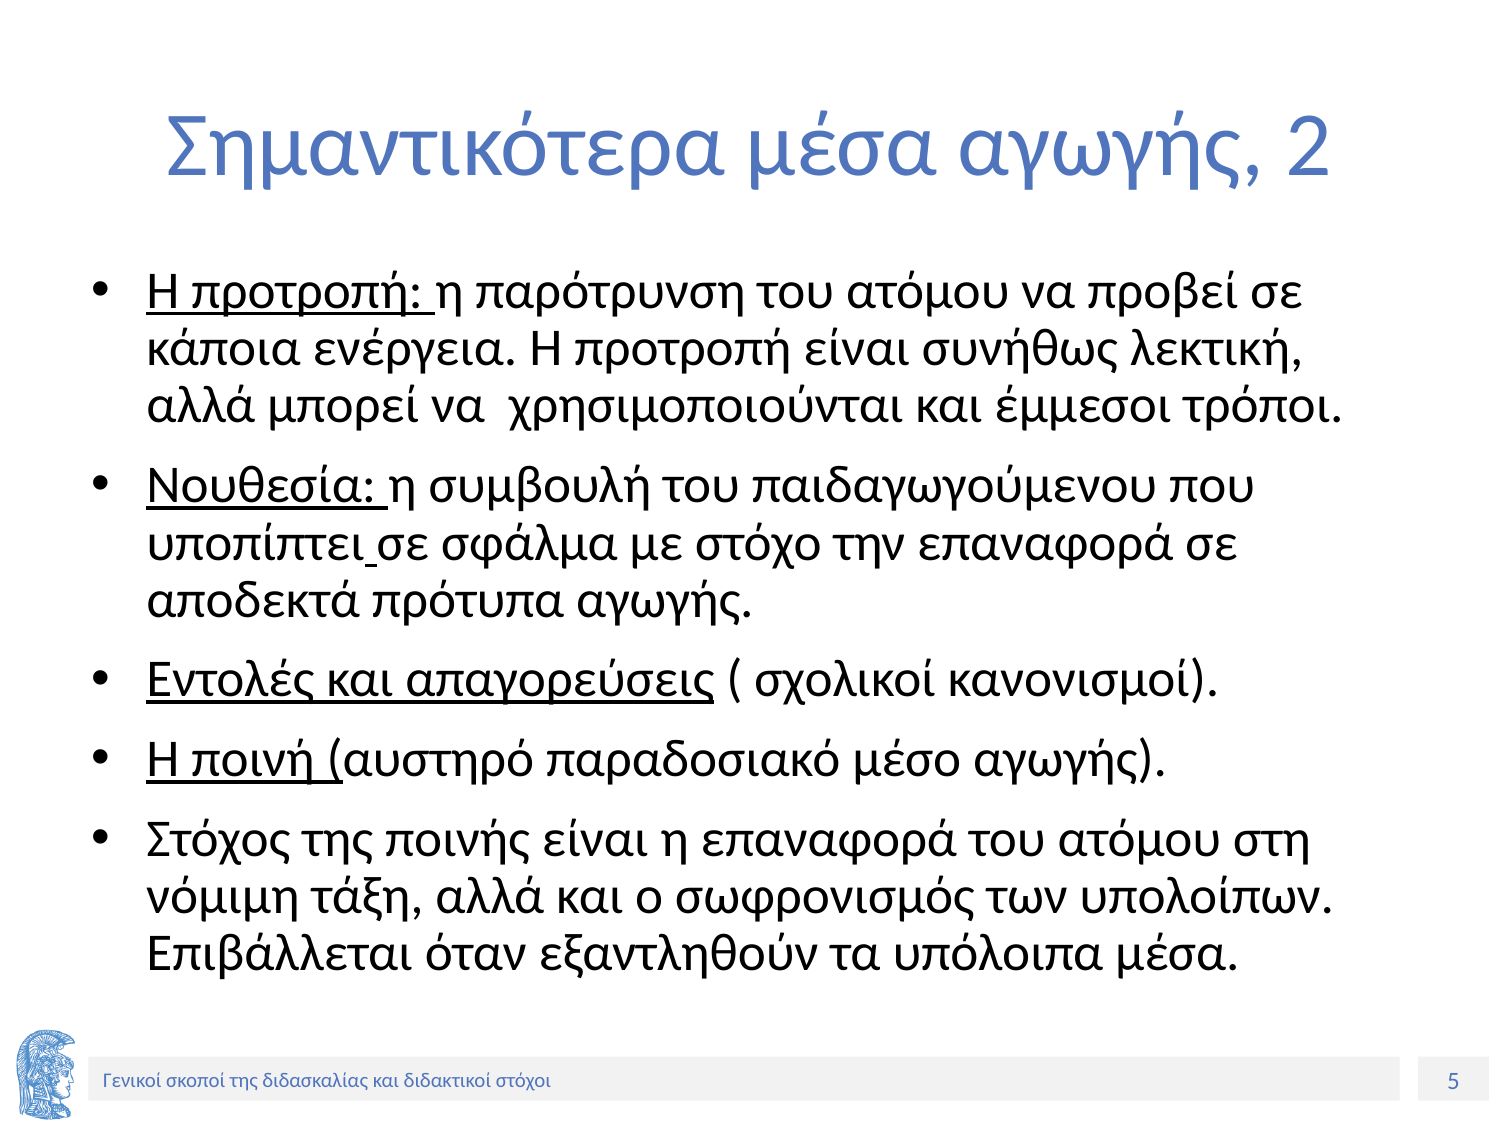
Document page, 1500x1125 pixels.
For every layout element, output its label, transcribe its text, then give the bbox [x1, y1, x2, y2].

list Η προτροπή: η παρότρυνση του ατόμου να προβεί σε κάποια ενέργεια. Η προτροπή είναι συνήθως λεκτική, αλλά μπορεί να χρησιμοποιούνται και έμμεσοι τρόποι. Νουθεσία: η συμβουλή του παιδαγωγούμενου που υποπίπτει σε σφάλμα με στόχο την επαναφορά σε αποδεκτά πρότυπα αγωγής. Εντολές και απαγορεύσεις ( σχολικοί κανονισμοί). Η ποινή (αυστηρό παραδοσιακό μέσο αγωγής). Στόχος της ποινής είναι η επαναφορά του ατόμου στη νόμιμη τάξη, αλλά και ο σωφρονισμός των υπολοίπων. Επιβάλλεται όταν εξαντληθούν τα υπόλοιπα μέσα. [76, 255, 1427, 998]
title Σημαντικότερα μέσα αγωγής, 2 [75, 45, 1425, 233]
picture [9, 1026, 81, 1120]
